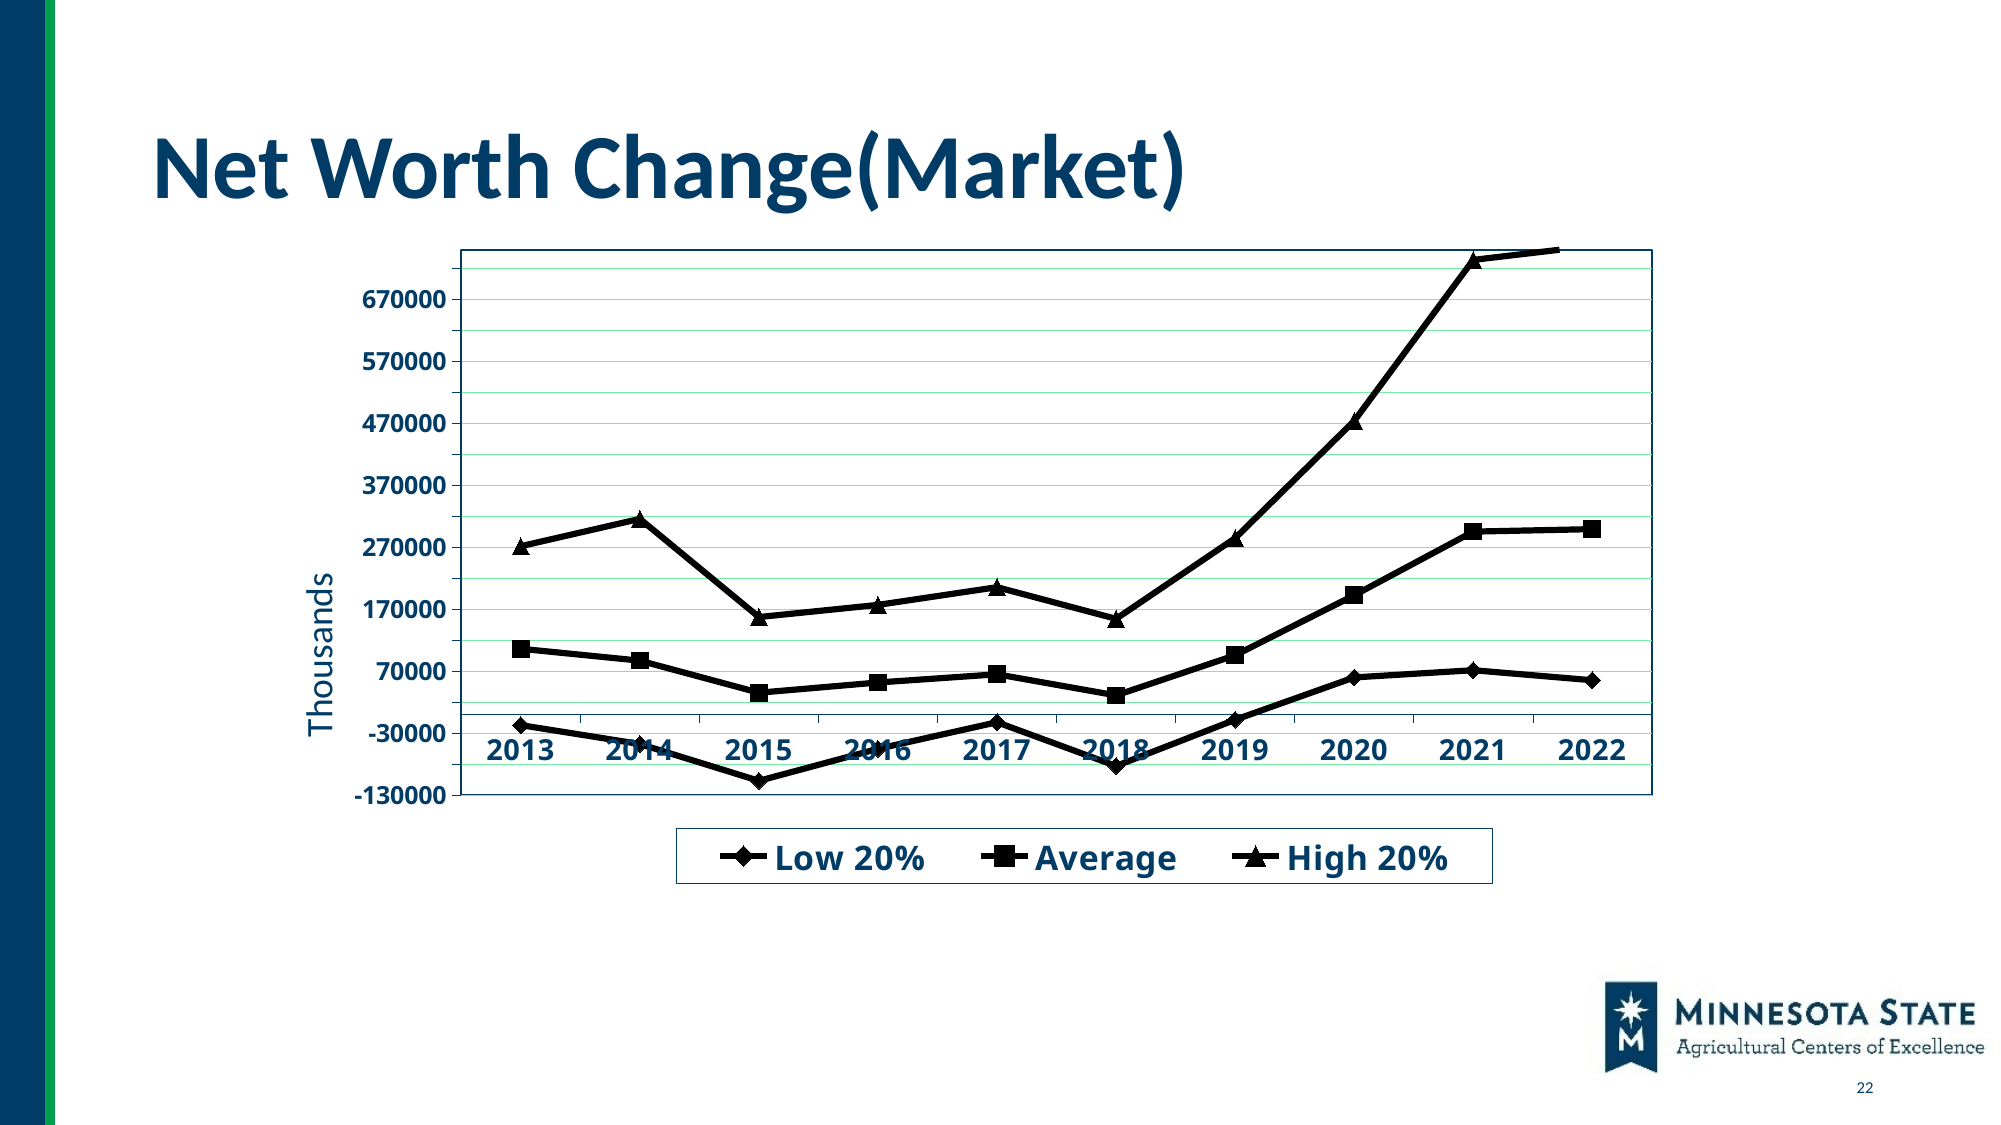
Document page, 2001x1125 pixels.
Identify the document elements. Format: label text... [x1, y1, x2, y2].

text_box Thousands [287, 557, 348, 752]
title Net Worth Change(Market) [137, 59, 1863, 278]
picture [1588, 964, 2000, 1091]
chart [354, 212, 1665, 892]
